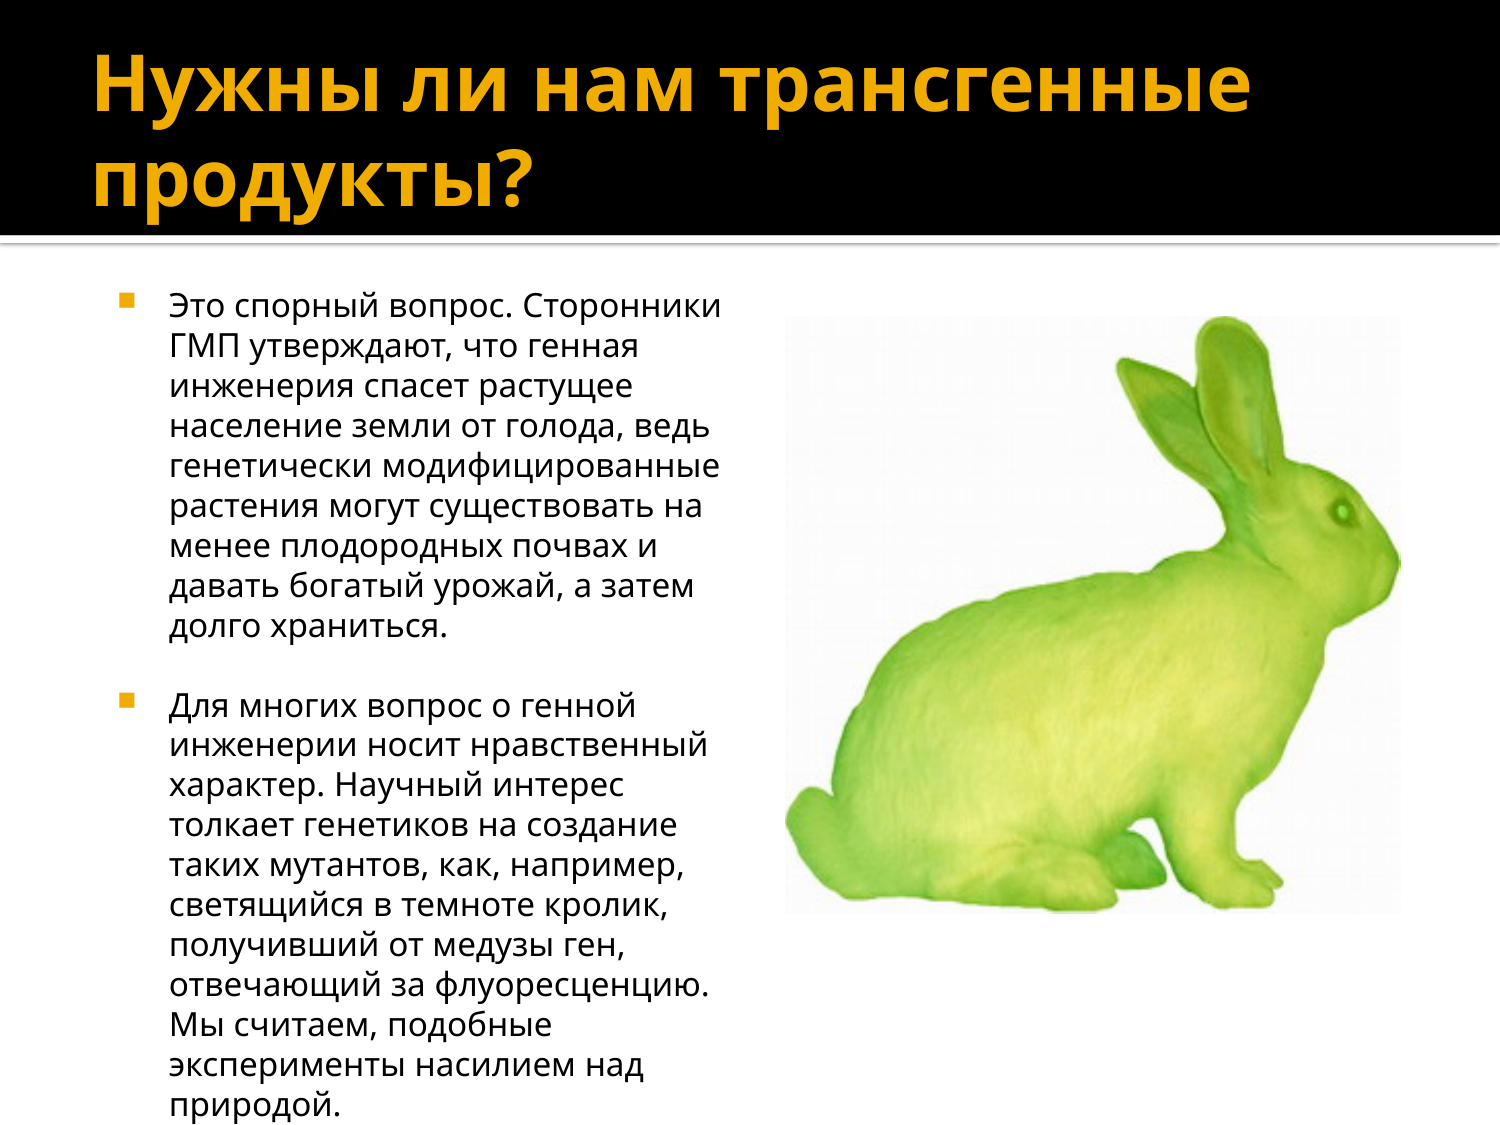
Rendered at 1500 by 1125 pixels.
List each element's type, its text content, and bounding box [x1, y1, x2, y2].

list Это спорный вопрос. Сторонники ГМП утверждают, что генная инженерия спасет растущее население земли от голода, ведь генетически модифицированные растения могут существовать на менее плодородных почвах и давать богатый урожай, а затем долго храниться. Для многих вопрос о генной инженерии носит нравственный характер. Научный интерес толкает генетиков на создание таких мутантов, как, например, светящийся в темноте кролик, получивший от медузы ген, отвечающий за флуоресценцию. Мы считаем, подобные эксперименты насилием над природой. [81, 269, 745, 1029]
title Нужны ли нам трансгенные продукты? [75, 24, 1425, 231]
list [785, 316, 1401, 914]
